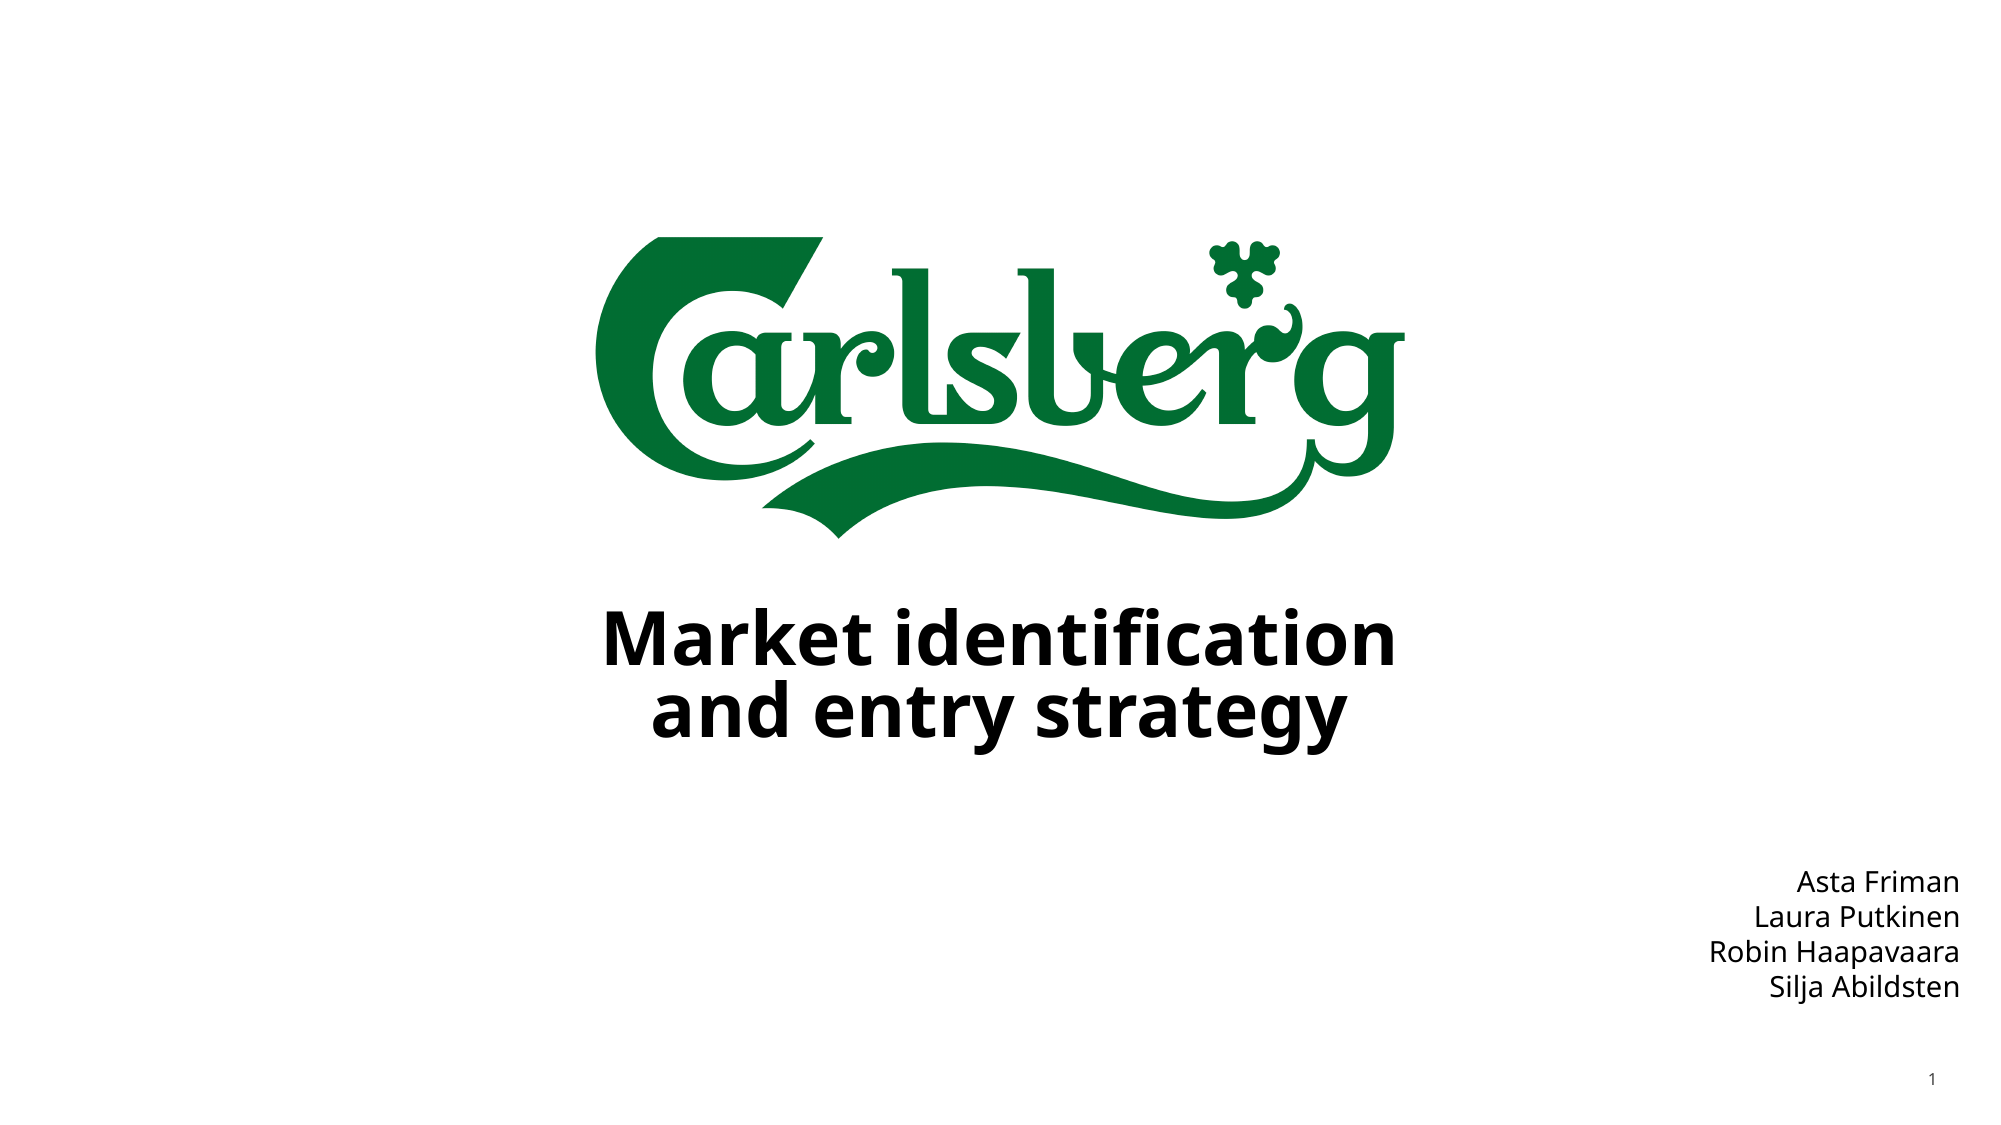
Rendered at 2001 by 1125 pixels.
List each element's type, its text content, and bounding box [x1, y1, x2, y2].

list Market identification and entry strategy [280, 562, 1720, 752]
list Asta Friman Laura Putkinen Robin Haapavaara Silja Abildsten [1185, 863, 1961, 1019]
picture [589, 206, 1411, 619]
